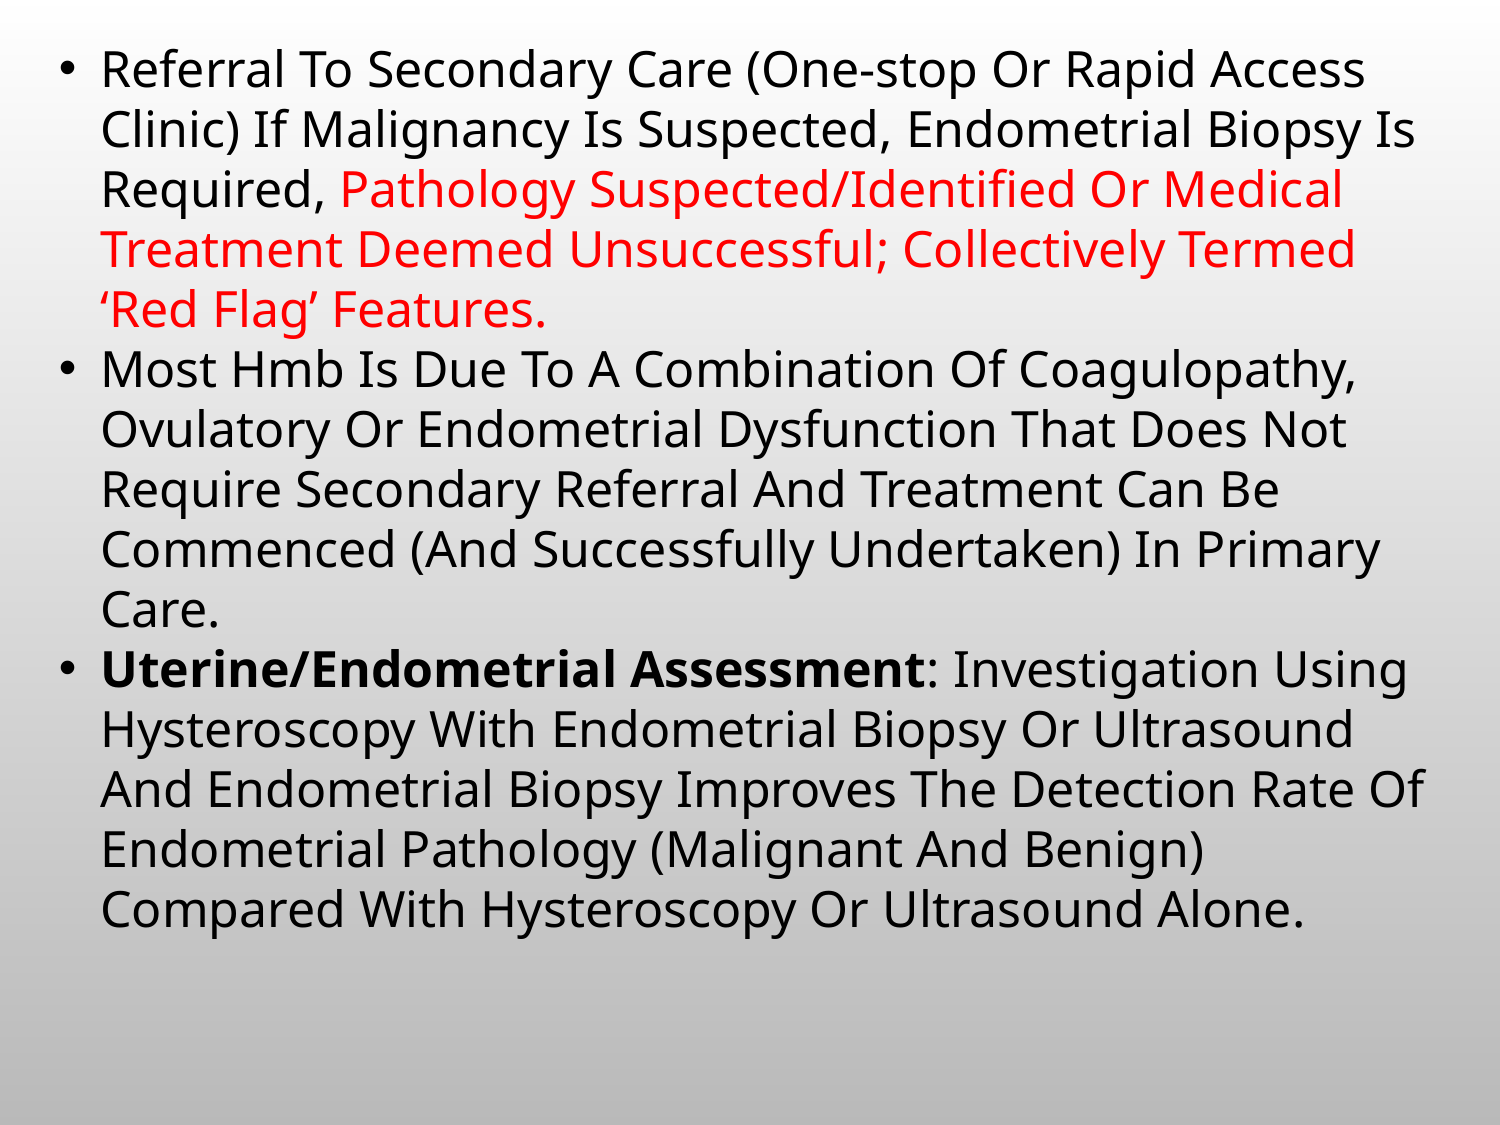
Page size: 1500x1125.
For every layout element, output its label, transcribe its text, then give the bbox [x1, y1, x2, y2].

text_box Referral To Secondary Care (One-stop Or Rapid Access Clinic) If Malignancy Is Suspected, Endometrial Biopsy Is Required, Pathology Suspected/Identified Or Medical Treatment Deemed Unsuccessful; Collectively Termed ‘Red Flag’ Features. Most Hmb Is Due To A Combination Of Coagulopathy, Ovulatory Or Endometrial Dysfunction That Does Not Require Secondary Referral And Treatment Can Be Commenced (And Successfully Undertaken) In Primary Care. Uterine/Endometrial Assessment: Investigation Using Hysteroscopy With Endometrial Biopsy Or Ultrasound And Endometrial Biopsy Improves The Detection Rate Of Endometrial Pathology (Malignant And Benign) Compared With Hysteroscopy Or Ultrasound Alone. [26, 29, 1474, 819]
